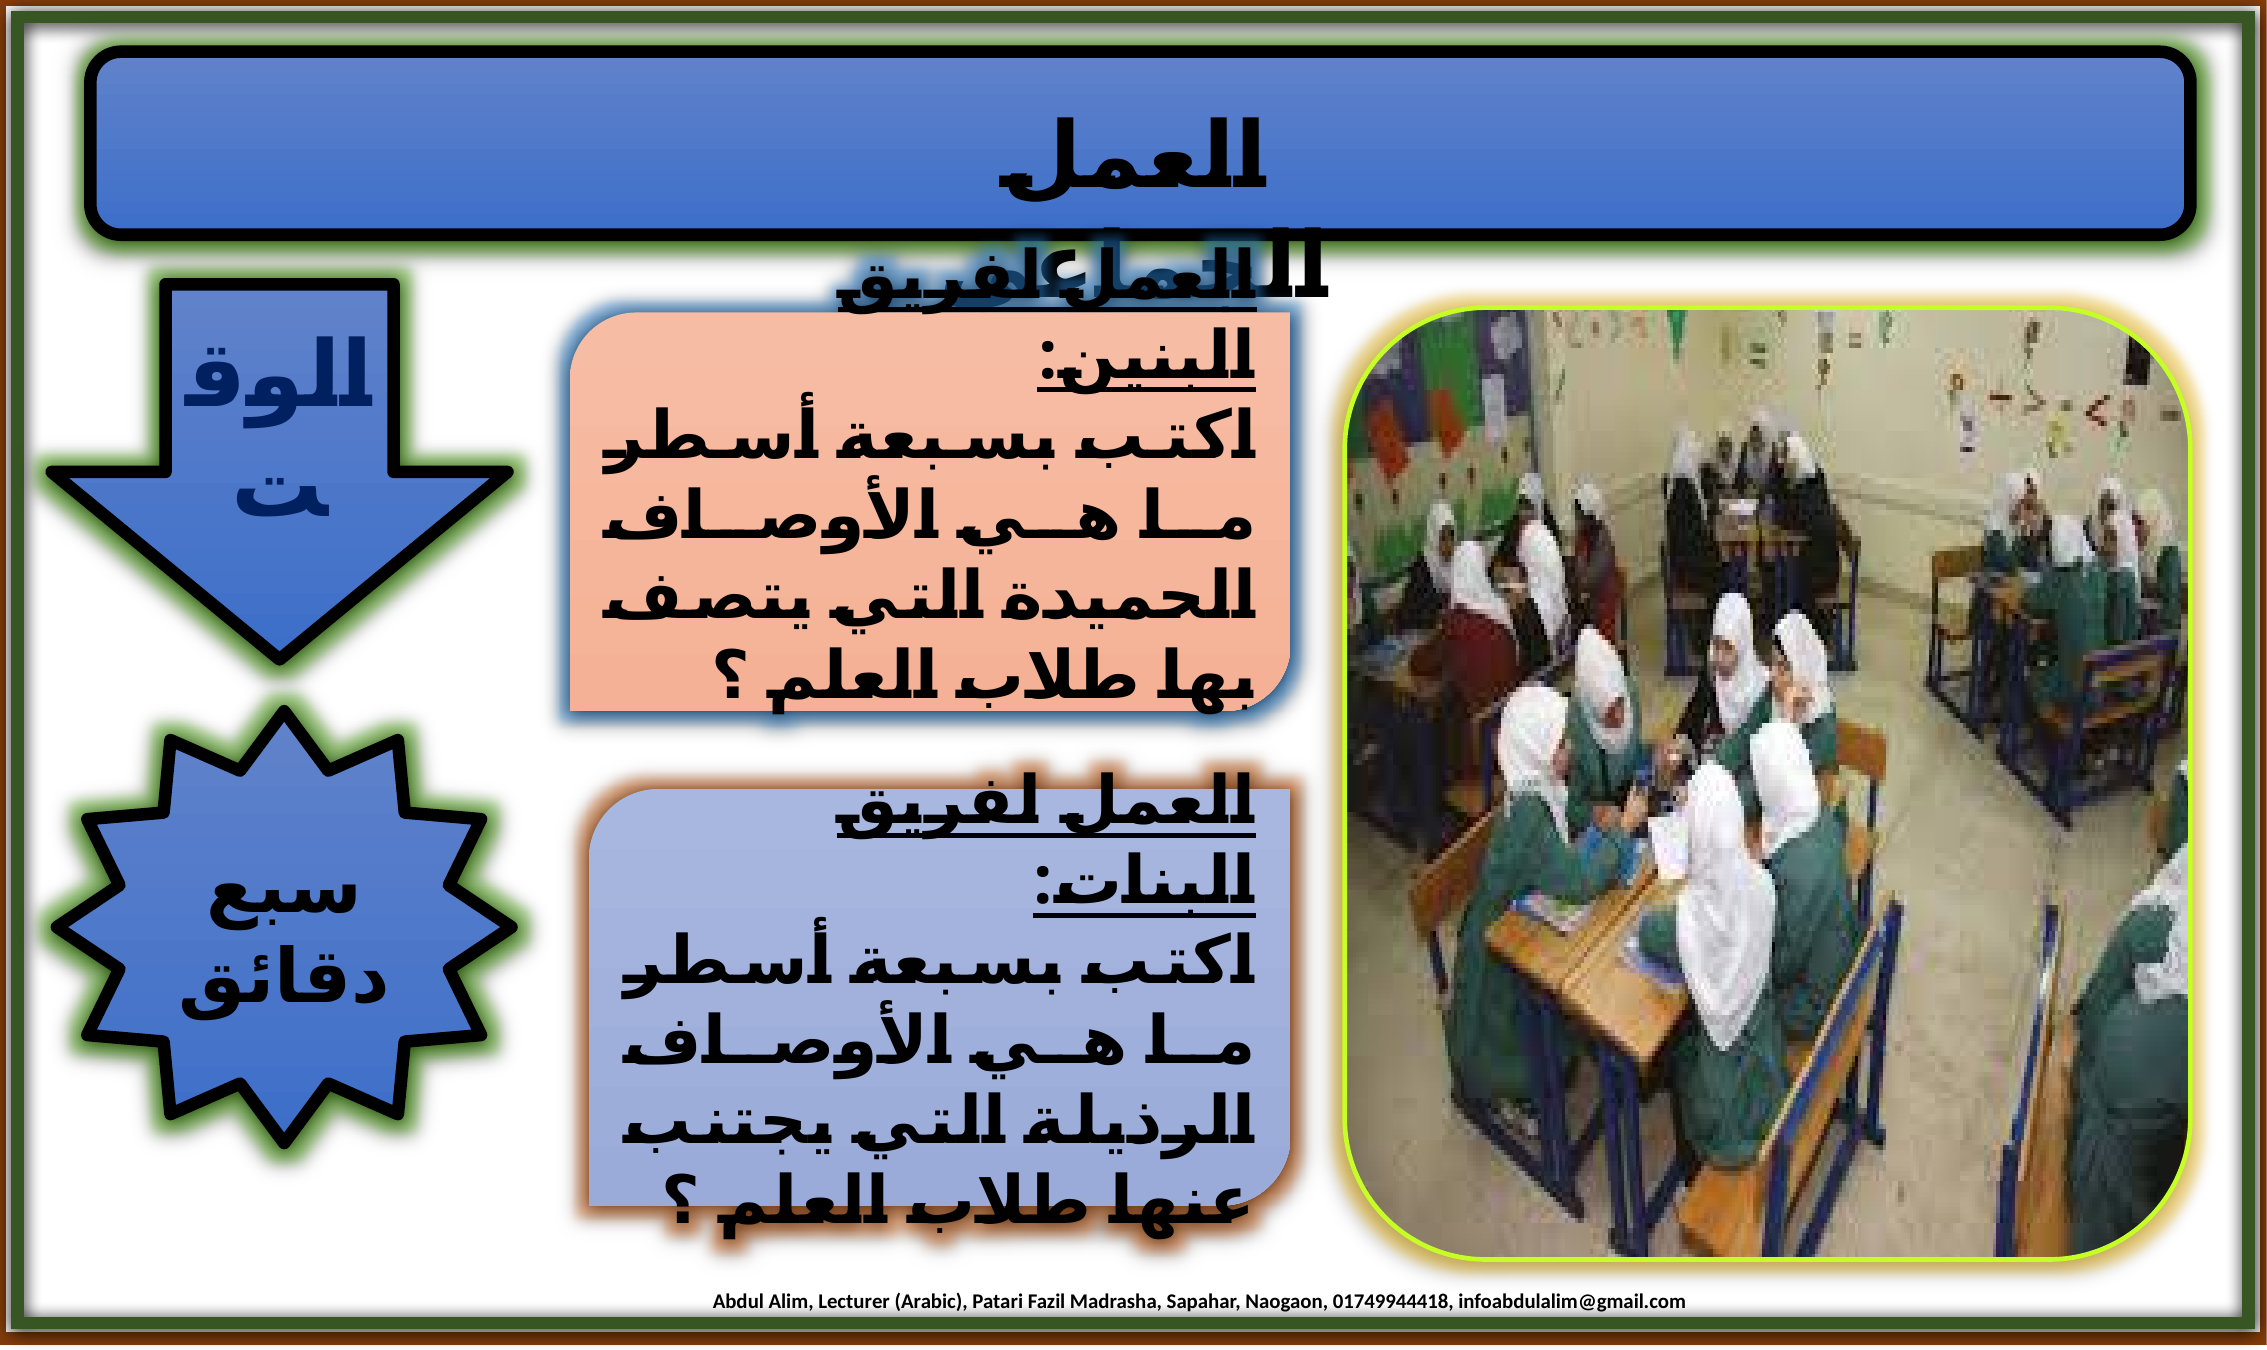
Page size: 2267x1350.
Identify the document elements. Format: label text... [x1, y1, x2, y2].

text_box العمل لفريق البنات: اكتب بسبعة أسطر ما هي الأوصاف الرذيلة التي يجتنب عنها طلاب العلم ؟ [588, 788, 1292, 1207]
text_box العمل لفريق البنين: اكتب بسبعة أسطر ما هي الأوصاف الحميدة التي يتصف بها طلاب العلم ؟ [569, 311, 1292, 712]
picture [1344, 307, 2191, 1260]
text_box العمل الجماعي [825, 88, 1444, 324]
text_box الوقت [51, 284, 508, 660]
text_box سبع دقائق [56, 711, 512, 1144]
text_box [90, 51, 2191, 235]
